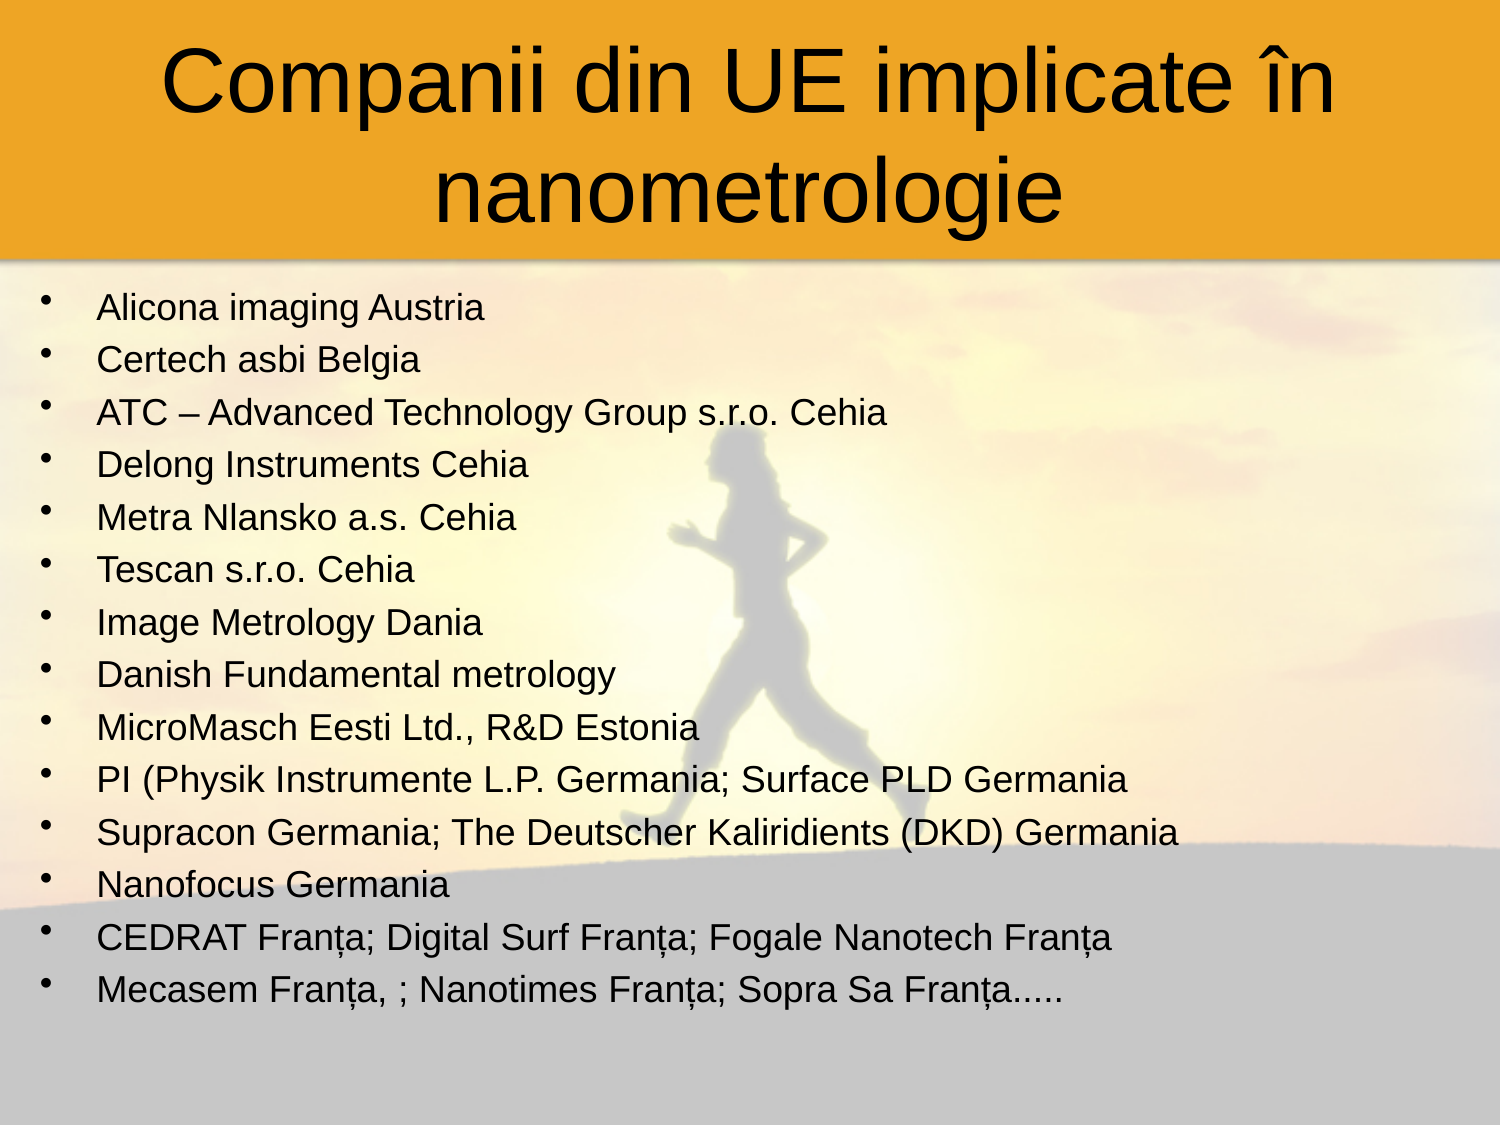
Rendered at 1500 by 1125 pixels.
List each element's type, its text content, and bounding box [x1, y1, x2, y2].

list Alicona imaging Austria Certech asbi Belgia ATC – Advanced Technology Group s.r.o. Cehia Delong Instruments Cehia Metra Nlansko a.s. Cehia Tescan s.r.o. Cehia Image Metrology Dania Danish Fundamental metrology MicroMasch Eesti Ltd., R&D Estonia PI (Physik Instrumente L.P. Germania; Surface PLD Germania Supracon Germania; The Deutscher Kaliridients (DKD) Germania Nanofocus Germania CEDRAT Franța; Digital Surf Franța; Fogale Nanotech Franța Mecasem Franța, ; Nanotimes Franța; Sopra Sa Franța..... [24, 275, 1375, 1018]
picture [0, 0, 1500, 1125]
title Companii din UE implicate în nanometrologie [75, 37, 1425, 225]
